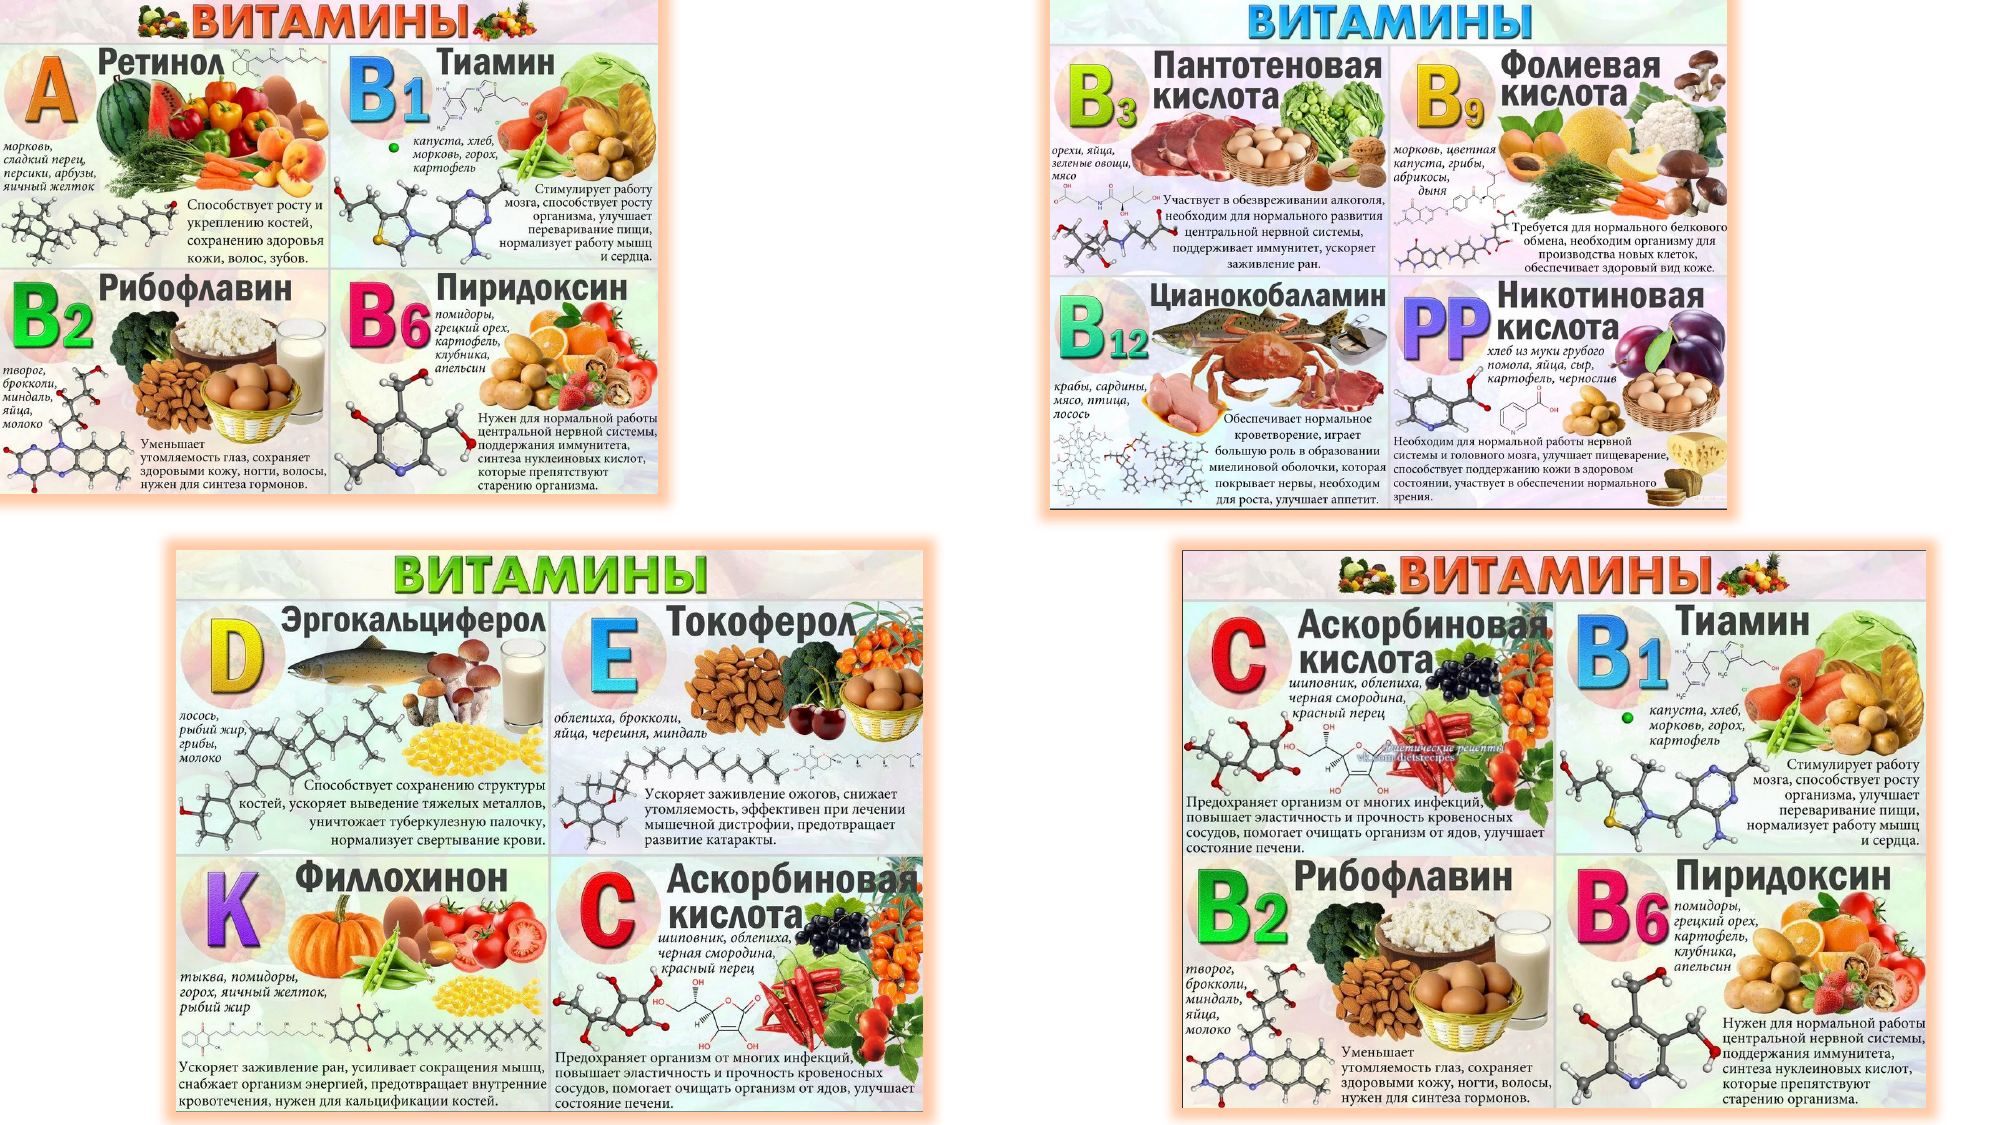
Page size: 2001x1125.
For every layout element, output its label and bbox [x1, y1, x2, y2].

picture [1182, 550, 1926, 1108]
picture [176, 550, 923, 1112]
picture [0, 0, 658, 494]
picture [1050, 0, 1727, 511]
